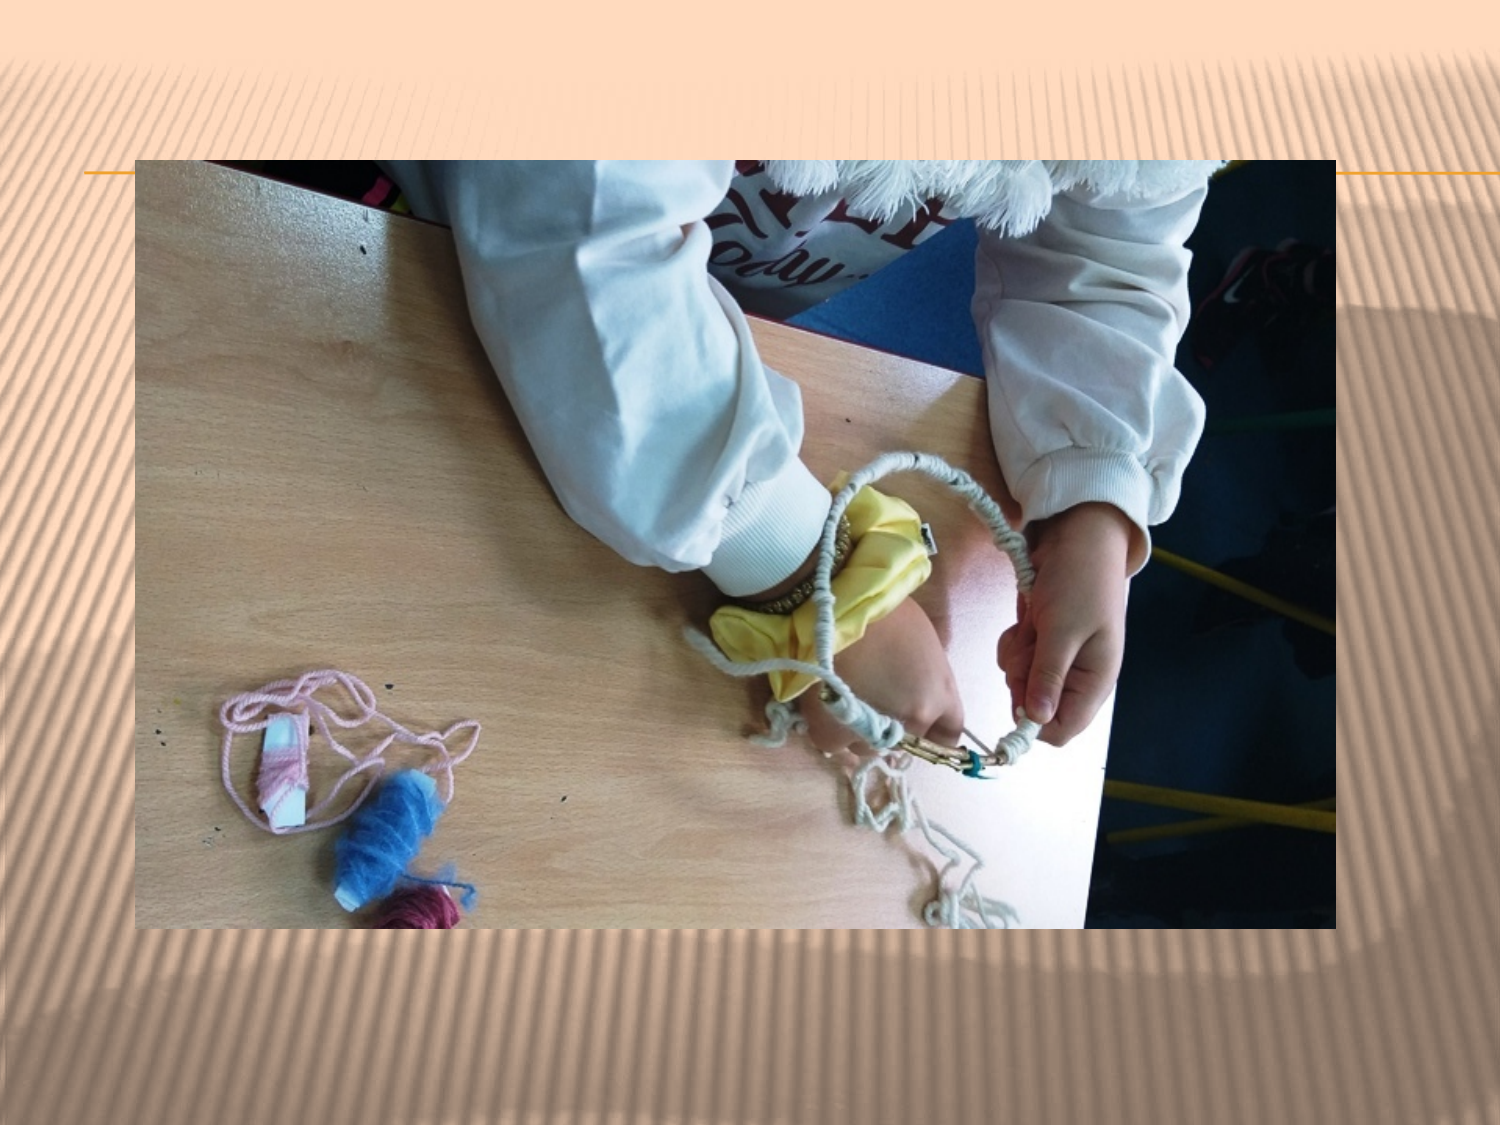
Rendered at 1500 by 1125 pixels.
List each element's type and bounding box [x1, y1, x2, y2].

picture [135, 160, 1336, 929]
